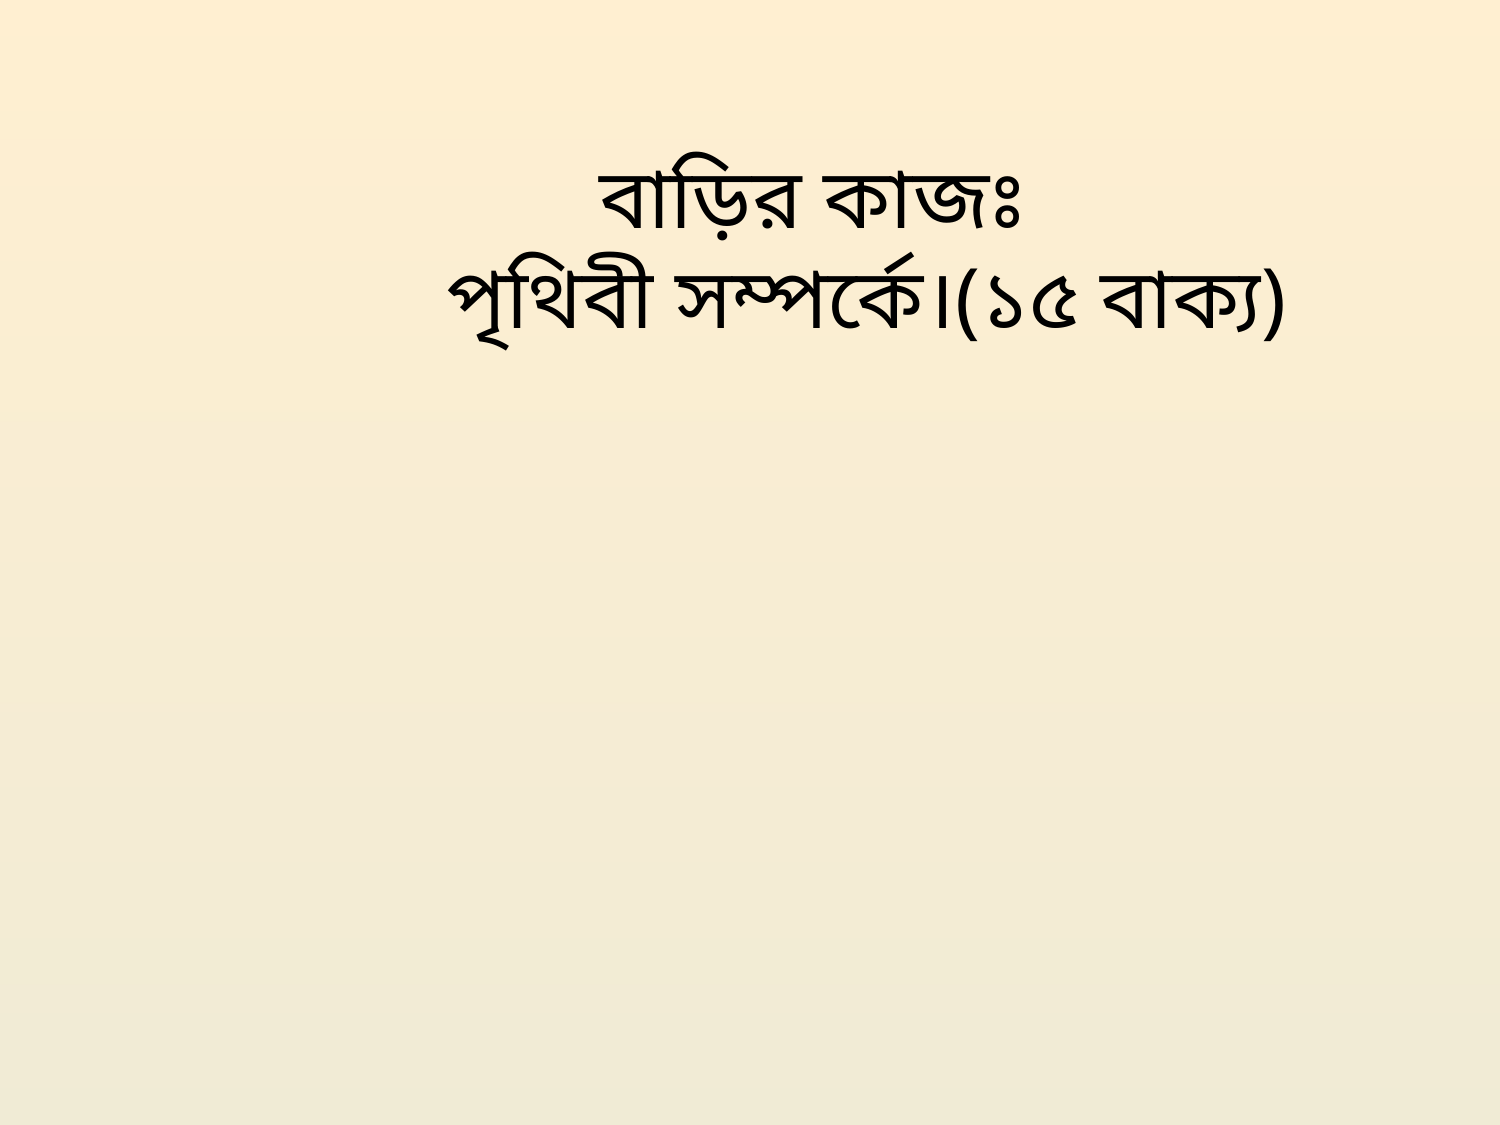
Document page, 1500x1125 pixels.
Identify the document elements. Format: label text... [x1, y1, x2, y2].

text_box বাড়ির কাজঃ পৃথিবী সম্পর্কে।(১৫ বাক্য) [62, 137, 1488, 353]
text_box [37, 112, 1463, 229]
